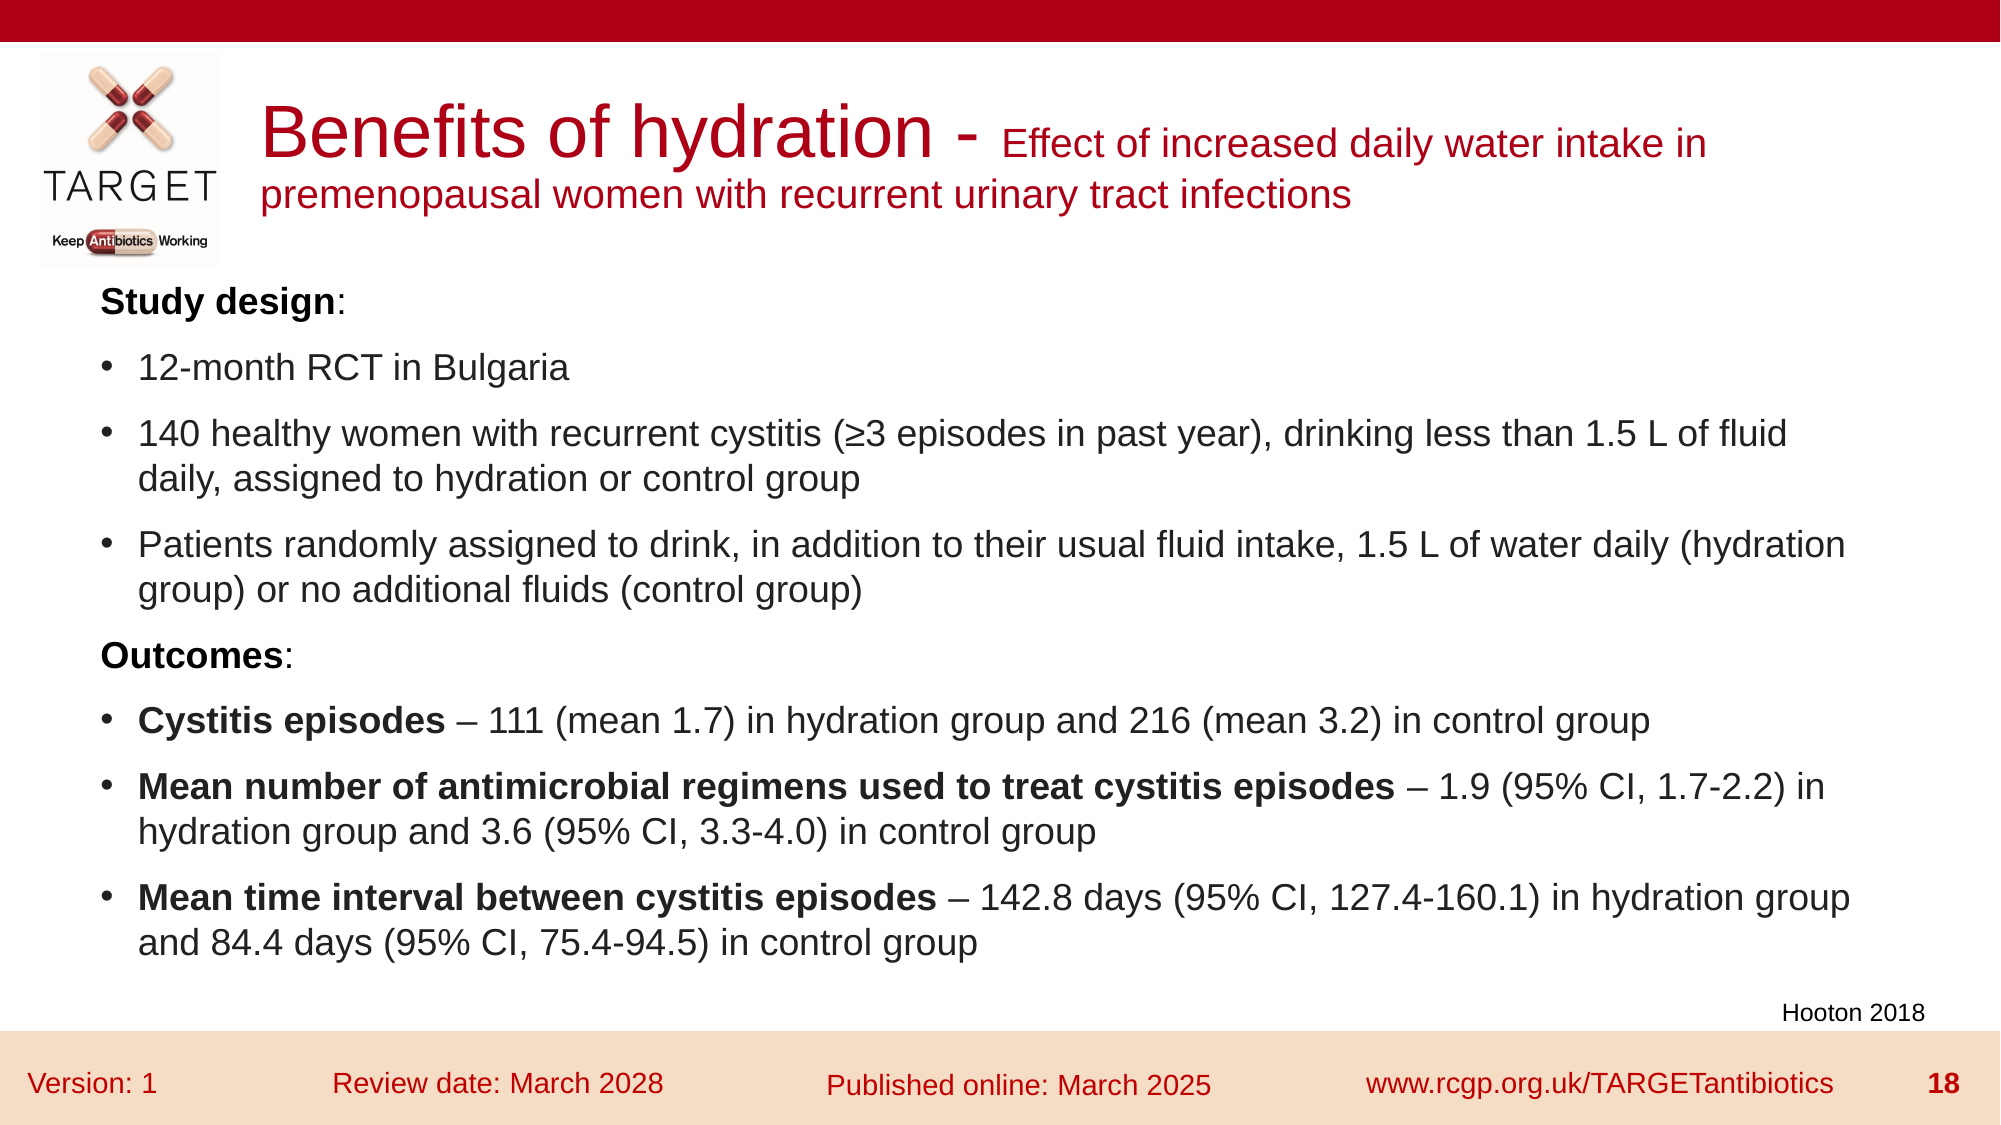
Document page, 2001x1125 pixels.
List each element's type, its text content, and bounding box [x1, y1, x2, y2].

title Benefits of hydration - Effect of increased daily water intake in premenopausal women with recurrent urinary tract infections [245, 85, 2000, 292]
list Study design: 12-month RCT in Bulgaria 140 healthy women with recurrent cystitis (≥3 episodes in past year), drinking less than 1.5 L of fluid daily, assigned to hydration or control group Patients randomly assigned to drink, in addition to their usual fluid intake, 1.5 L of water daily (hydration group) or no additional fluids (control group) Outcomes: Cystitis episodes – 111 (mean 1.7) in hydration group and 216 (mean 3.2) in control group Mean number of antimicrobial regimens used to treat cystitis episodes – 1.9 (95% CI, 1.7-2.2) in hydration group and 3.6 (95% CI, 3.3-4.0) in control group Mean time interval between cystitis episodes – 142.8 days (95% CI, 127.4-160.1) in hydration group and 84.4 days (95% CI, 75.4-94.5) in control group [85, 269, 1873, 1035]
picture [39, 52, 221, 267]
text_box Hooton 2018 [1767, 988, 2000, 1034]
